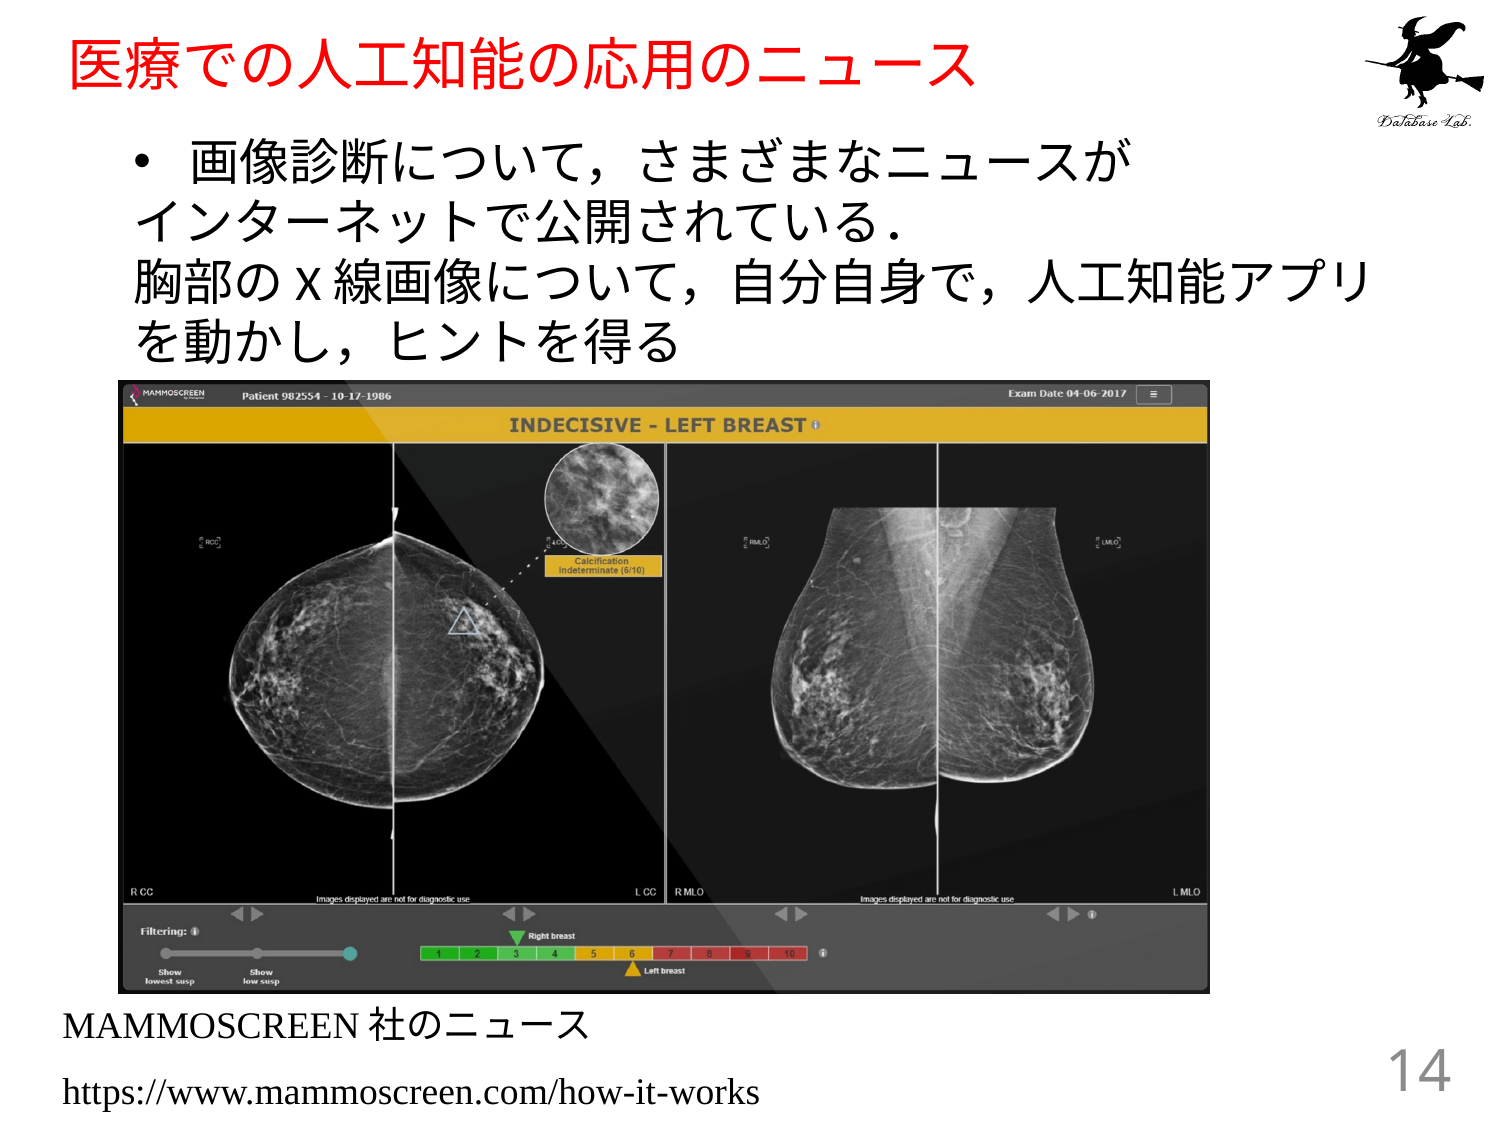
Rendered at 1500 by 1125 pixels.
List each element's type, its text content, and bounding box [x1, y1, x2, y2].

list MAMMOSCREEN社のニュース https://www.mammoscreen.com/how-it-works [47, 993, 1453, 1121]
picture [1362, 14, 1486, 130]
text_box 画像診断について，さまざまなニュースが インターネットで公開されている． 胸部のX線画像について，自分自身で，人工知能アプリを動かし，ヒントを得る [118, 123, 1411, 378]
slide_number 14 [1129, 1042, 1467, 1103]
title 医療での人工知能の応用のニュース [52, 28, 1441, 106]
picture [118, 380, 1210, 994]
